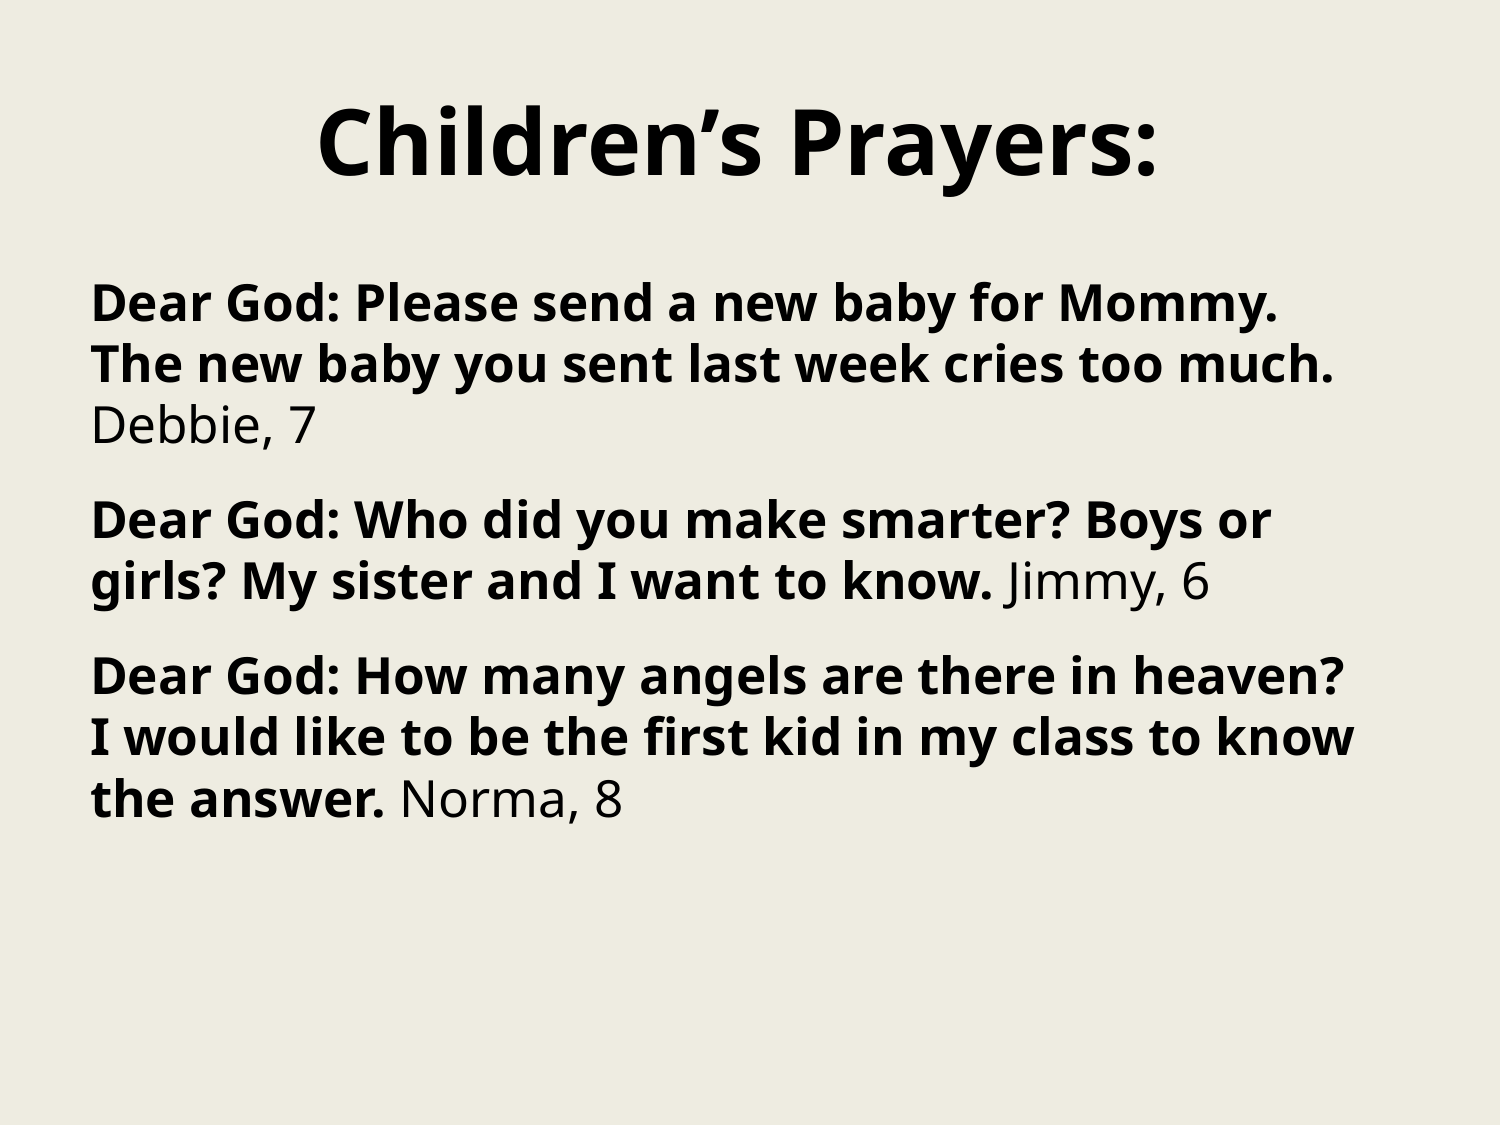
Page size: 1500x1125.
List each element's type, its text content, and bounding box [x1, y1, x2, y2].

title Children’s Prayers: [75, 45, 1425, 233]
list Dear God: Please send a new baby for Mommy. The new baby you sent last week cries too much. Debbie, 7 Dear God: Who did you make smarter? Boys or girls? My sister and I want to know. Jimmy, 6 Dear God: How many angels are there in heaven? I would like to be the first kid in my class to know the answer. Norma, 8 [75, 262, 1425, 1005]
